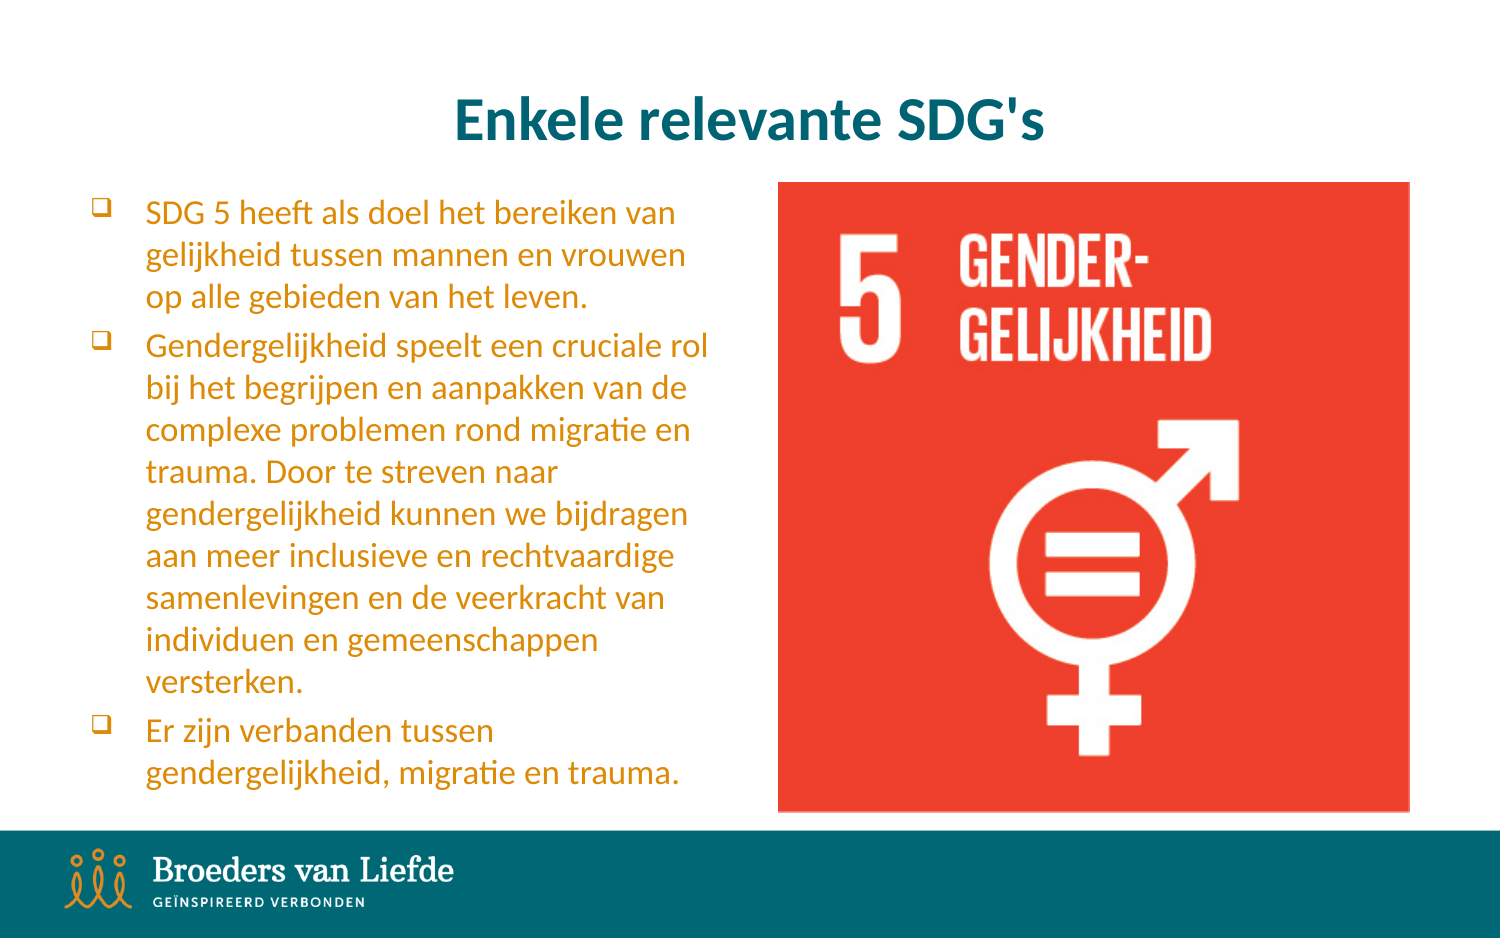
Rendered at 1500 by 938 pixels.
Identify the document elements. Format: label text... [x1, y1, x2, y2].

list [778, 181, 1410, 814]
title Enkele relevante SDG's [75, 37, 1425, 194]
picture [0, 812, 1500, 938]
list SDG 5 heeft als doel het bereiken van gelijkheid tussen mannen en vrouwen op alle gebieden van het leven. Gendergelijkheid speelt een cruciale rol bij het begrijpen en aanpakken van de complexe problemen rond migratie en trauma. Door te streven naar gendergelijkheid kunnen we bijdragen aan meer inclusieve en rechtvaardige samenlevingen en de veerkracht van individuen en gemeenschappen versterken. Er zijn verbanden tussen gendergelijkheid, migratie en trauma. [75, 182, 738, 814]
